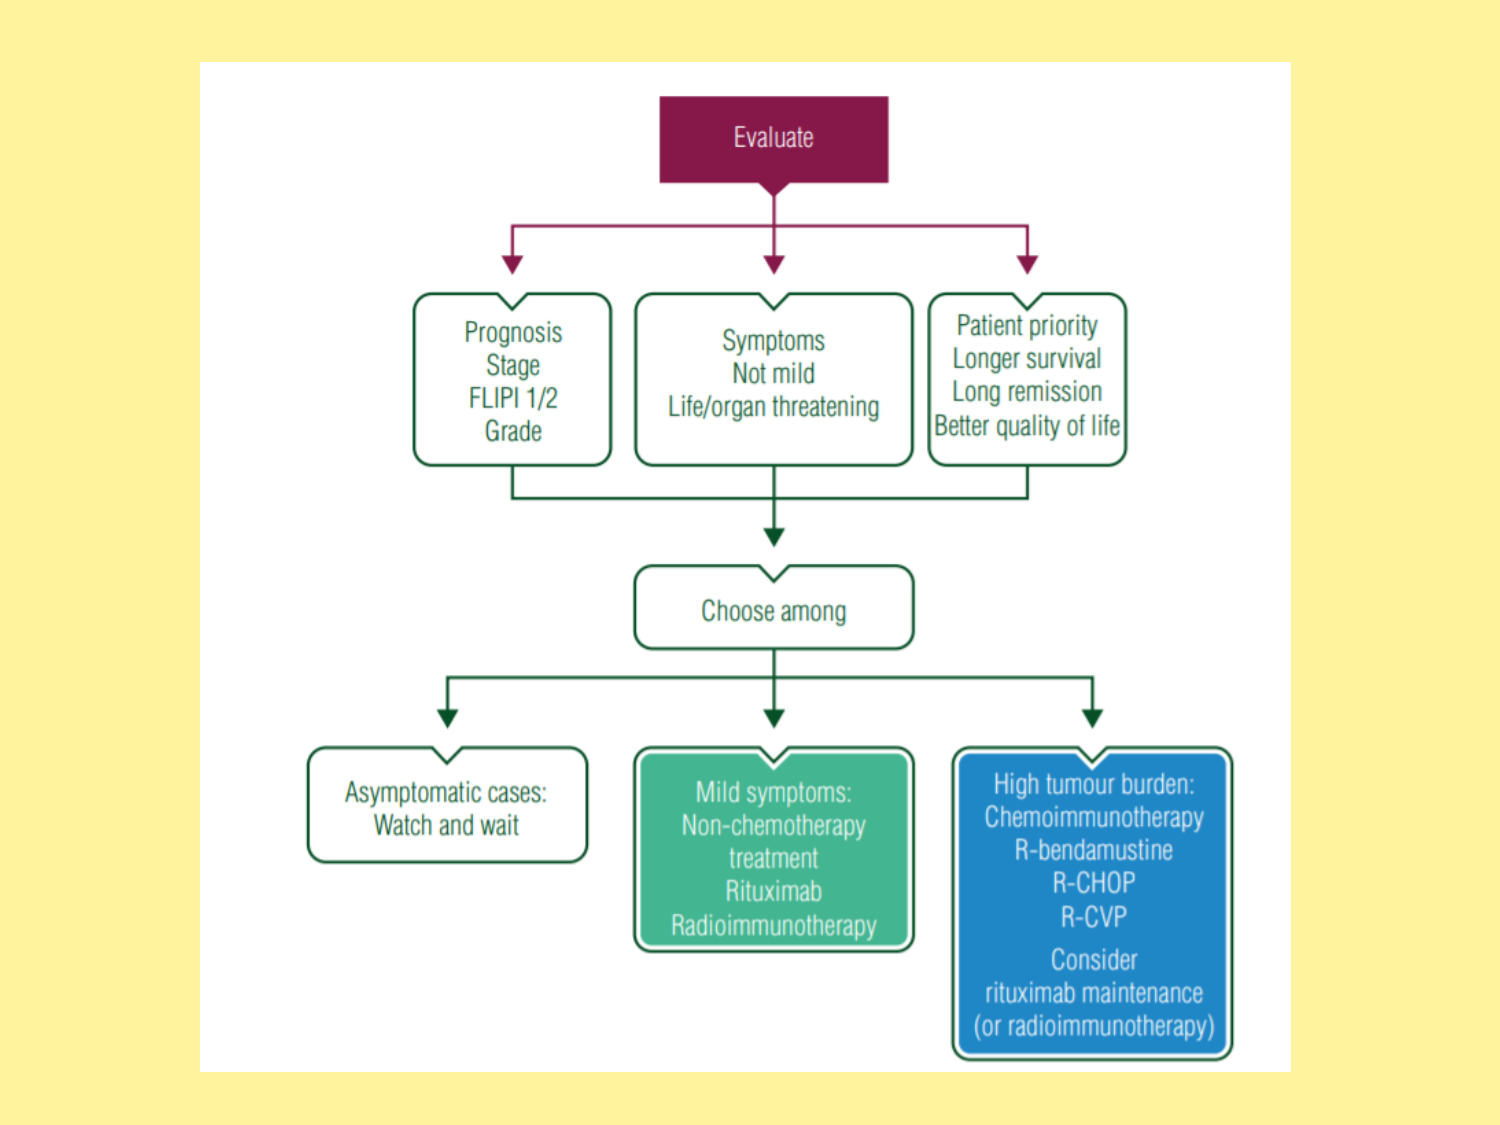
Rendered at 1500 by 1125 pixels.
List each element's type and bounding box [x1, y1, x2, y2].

picture [199, 62, 1291, 1072]
